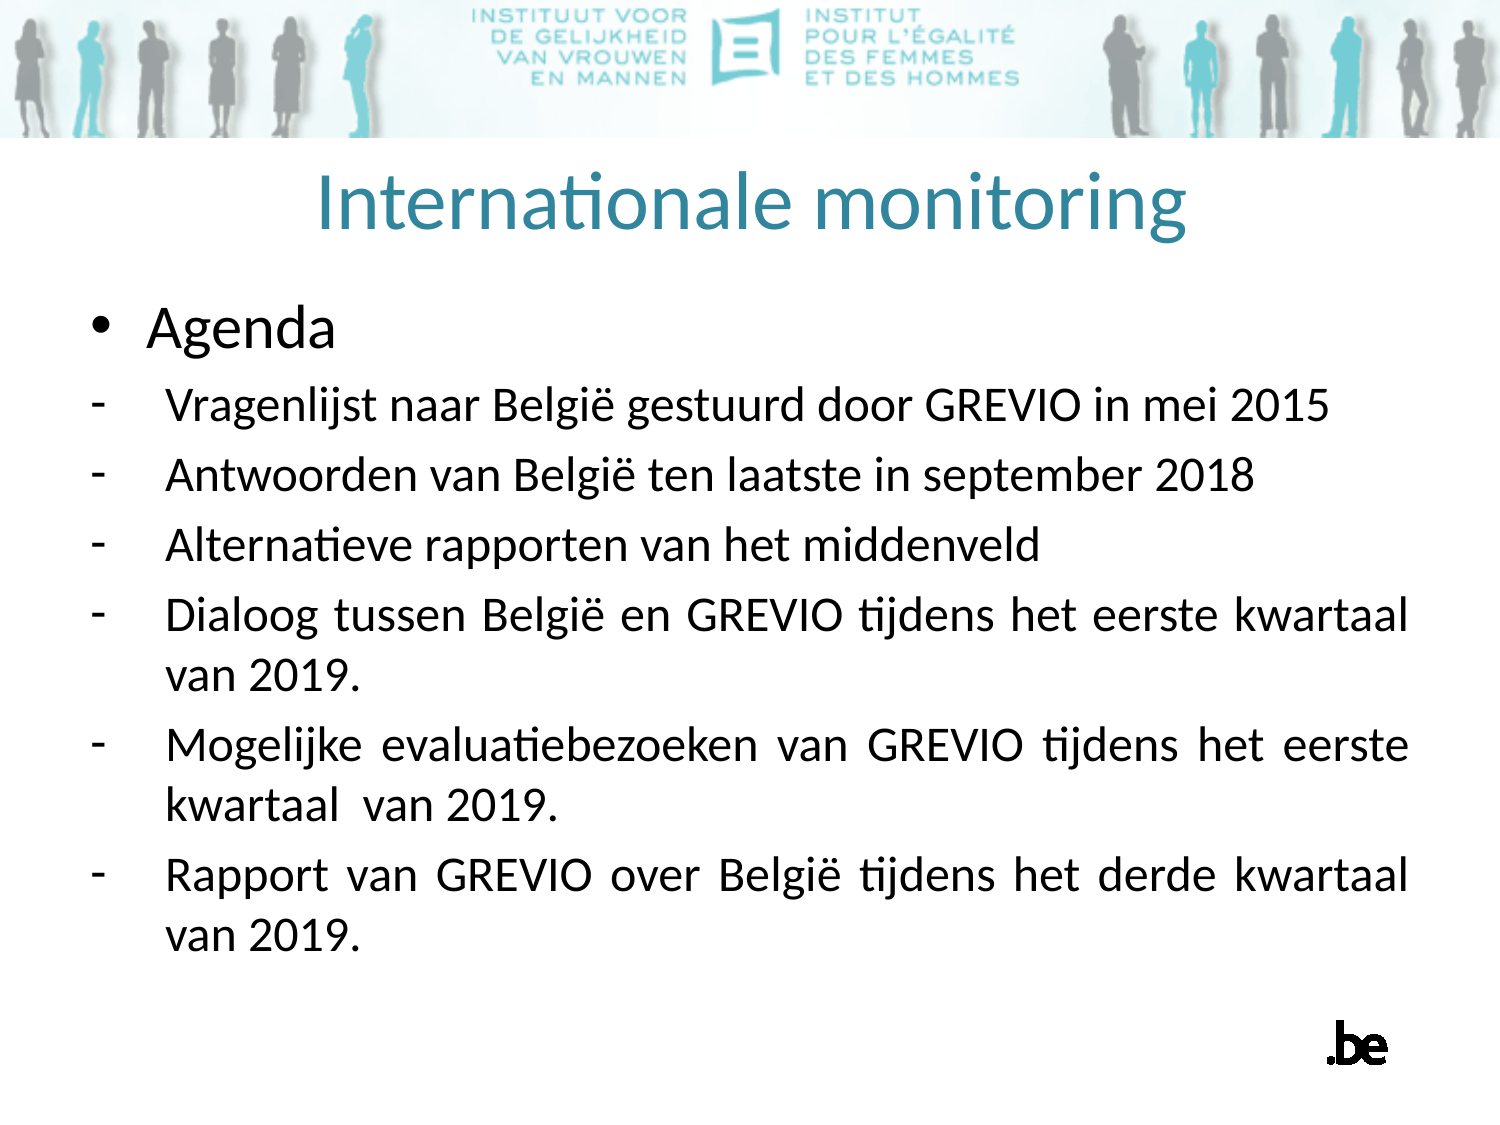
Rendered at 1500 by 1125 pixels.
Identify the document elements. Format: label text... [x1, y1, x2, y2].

title Internationale monitoring [76, 137, 1427, 256]
picture [0, 0, 1500, 138]
list Agenda Vragenlijst naar België gestuurd door GREVIO in mei 2015 Antwoorden van België ten laatste in september 2018 Alternatieve rapporten van het middenveld Dialoog tussen België en GREVIO tijdens het eerste kwartaal van 2019. Mogelijke evaluatiebezoeken van GREVIO tijdens het eerste kwartaal van 2019. Rapport van GREVIO over België tijdens het derde kwartaal van 2019. [75, 278, 1425, 1071]
